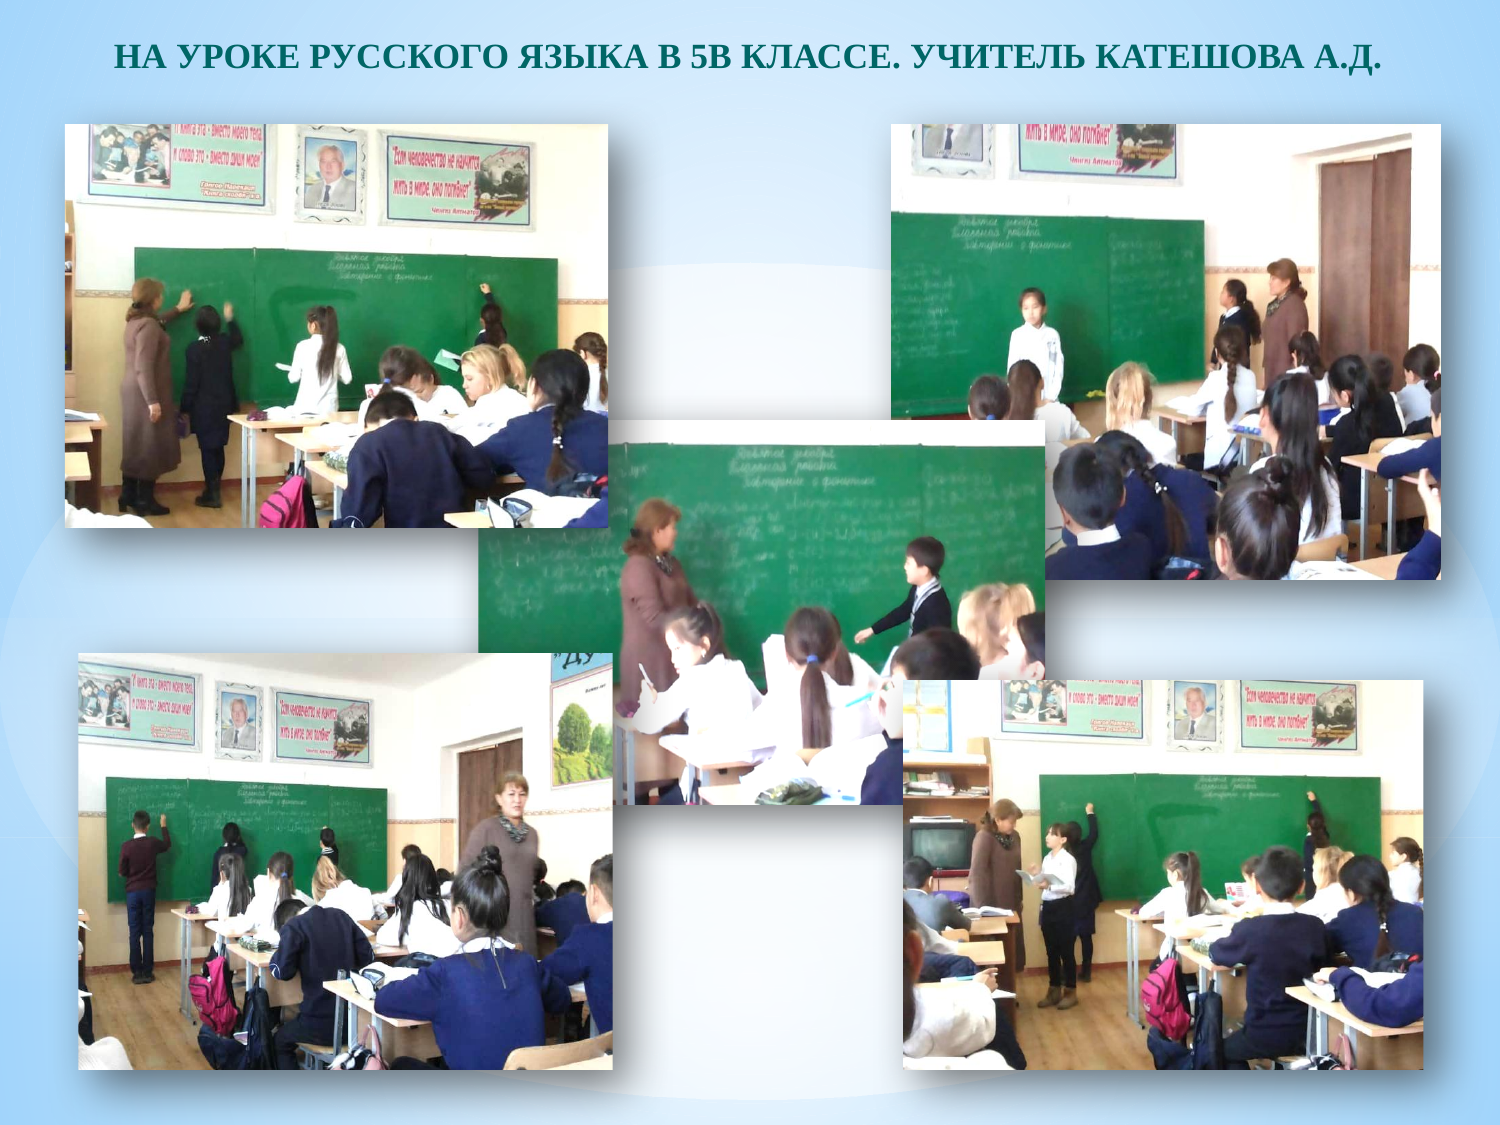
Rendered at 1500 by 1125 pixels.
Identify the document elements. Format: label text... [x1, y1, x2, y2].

picture [64, 124, 1442, 1070]
text_box НА УРОКЕ русского языка В 5в КЛАССЕ. Учитель катешова а.д. [26, 26, 1471, 84]
